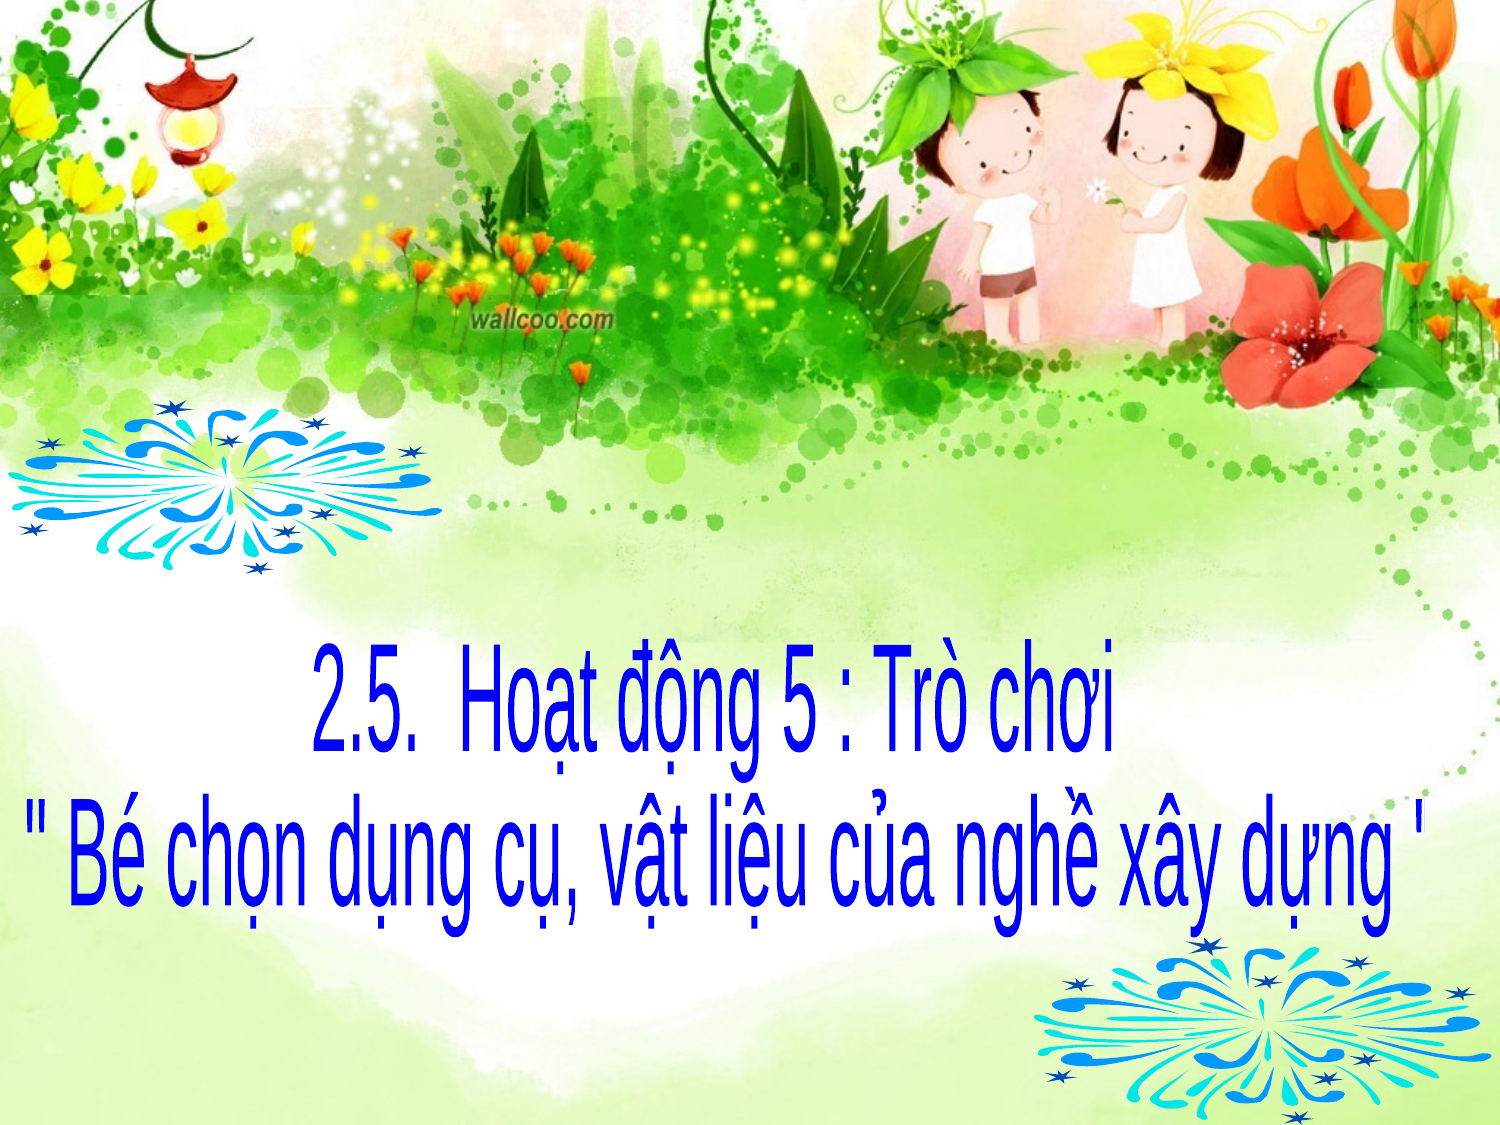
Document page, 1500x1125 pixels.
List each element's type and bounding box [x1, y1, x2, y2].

list [0, 0, 1500, 1125]
picture [1024, 937, 1500, 1125]
picture [0, 399, 451, 576]
